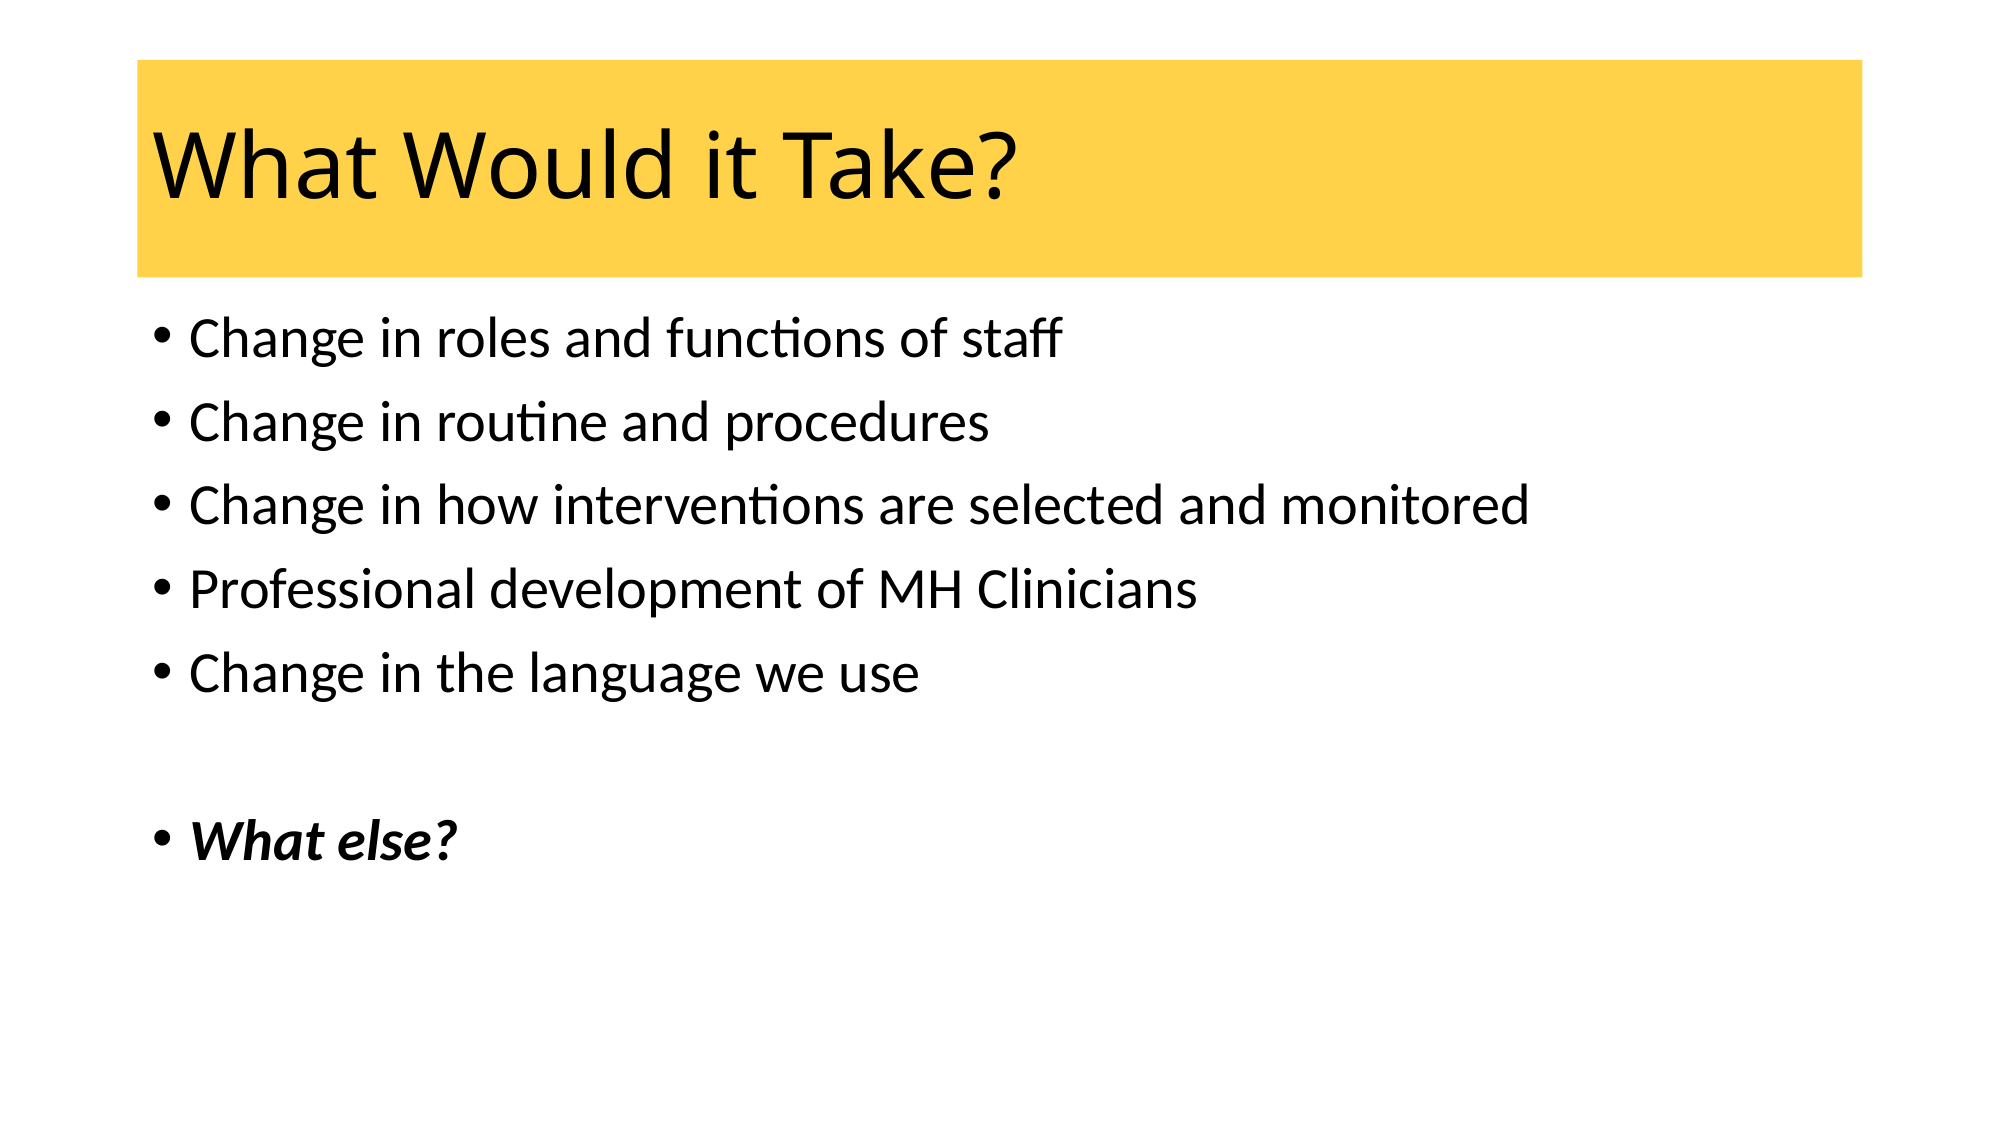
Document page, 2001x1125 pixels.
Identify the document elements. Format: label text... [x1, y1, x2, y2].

title What Would it Take? [137, 59, 1863, 278]
list Change in roles and functions of staff Change in routine and procedures Change in how interventions are selected and monitored Professional development of MH Clinicians Change in the language we use What else? [137, 299, 1863, 1014]
